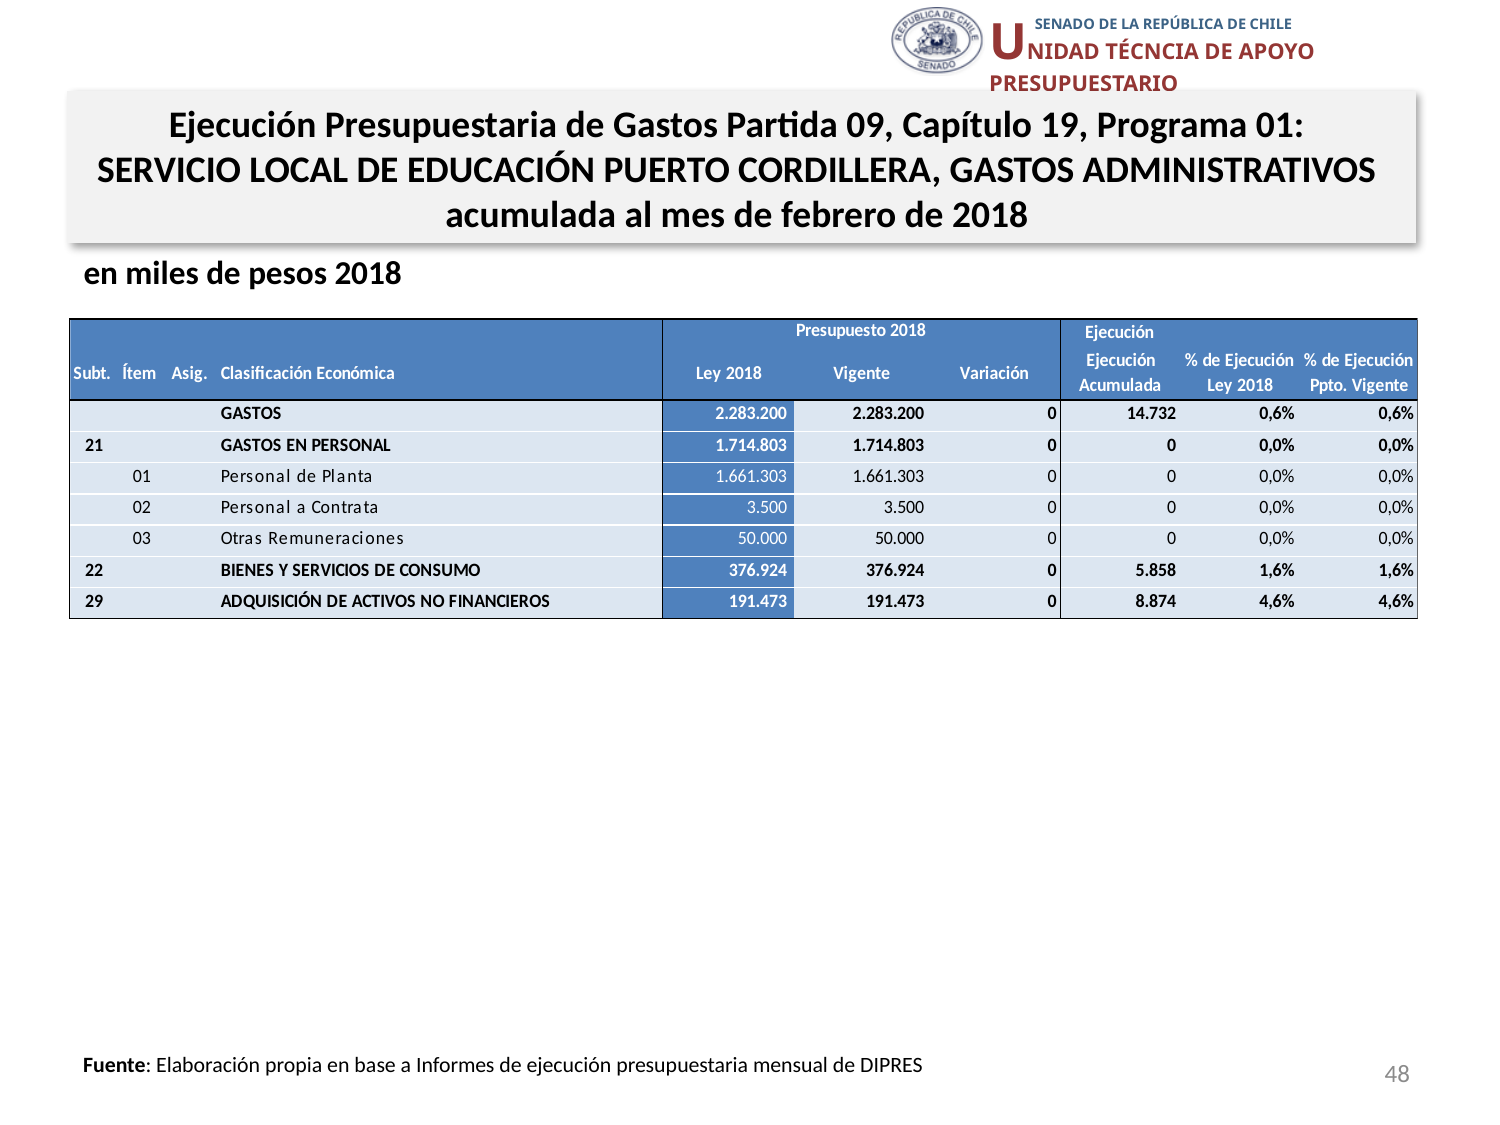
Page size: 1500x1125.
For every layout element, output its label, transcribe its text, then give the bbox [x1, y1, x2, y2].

text_box en miles de pesos 2018 [68, 243, 1419, 317]
picture [891, 7, 985, 76]
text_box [68, 317, 1420, 620]
text_box Ejecución Presupuestaria de Gastos Partida 09, Capítulo 19, Programa 01: SERVICIO LOCAL DE EDUCACIÓN PUERTO CORDILLERA, GASTOS ADMINISTRATIVOS acumulada al mes de febrero de 2018 [67, 91, 1415, 243]
footer Fuente: Elaboración propia en base a Informes de ejecución presupuestaria mensual de DIPRES [68, 1043, 1448, 1104]
